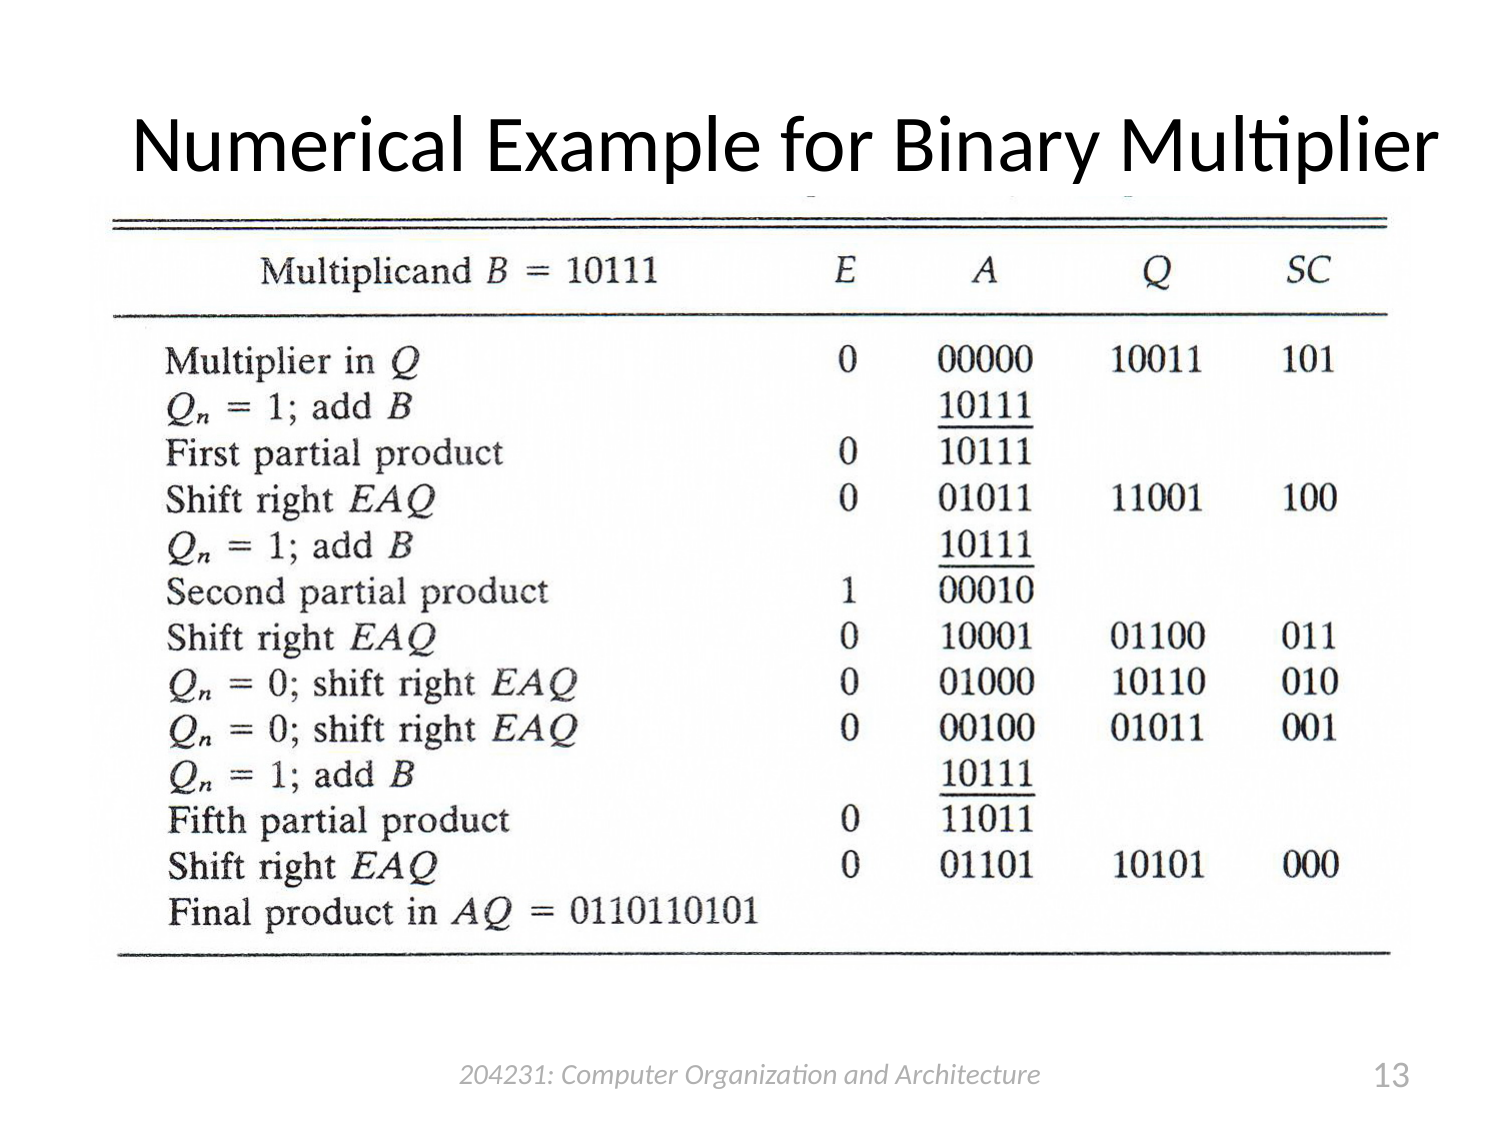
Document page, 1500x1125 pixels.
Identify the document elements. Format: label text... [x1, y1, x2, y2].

slide_number 13 [1074, 1042, 1425, 1103]
title Numerical Example for Binary Multiplier [75, 45, 1500, 233]
footer 204231: Computer Organization and Architecture [348, 1042, 1074, 1103]
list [89, 196, 1411, 970]
